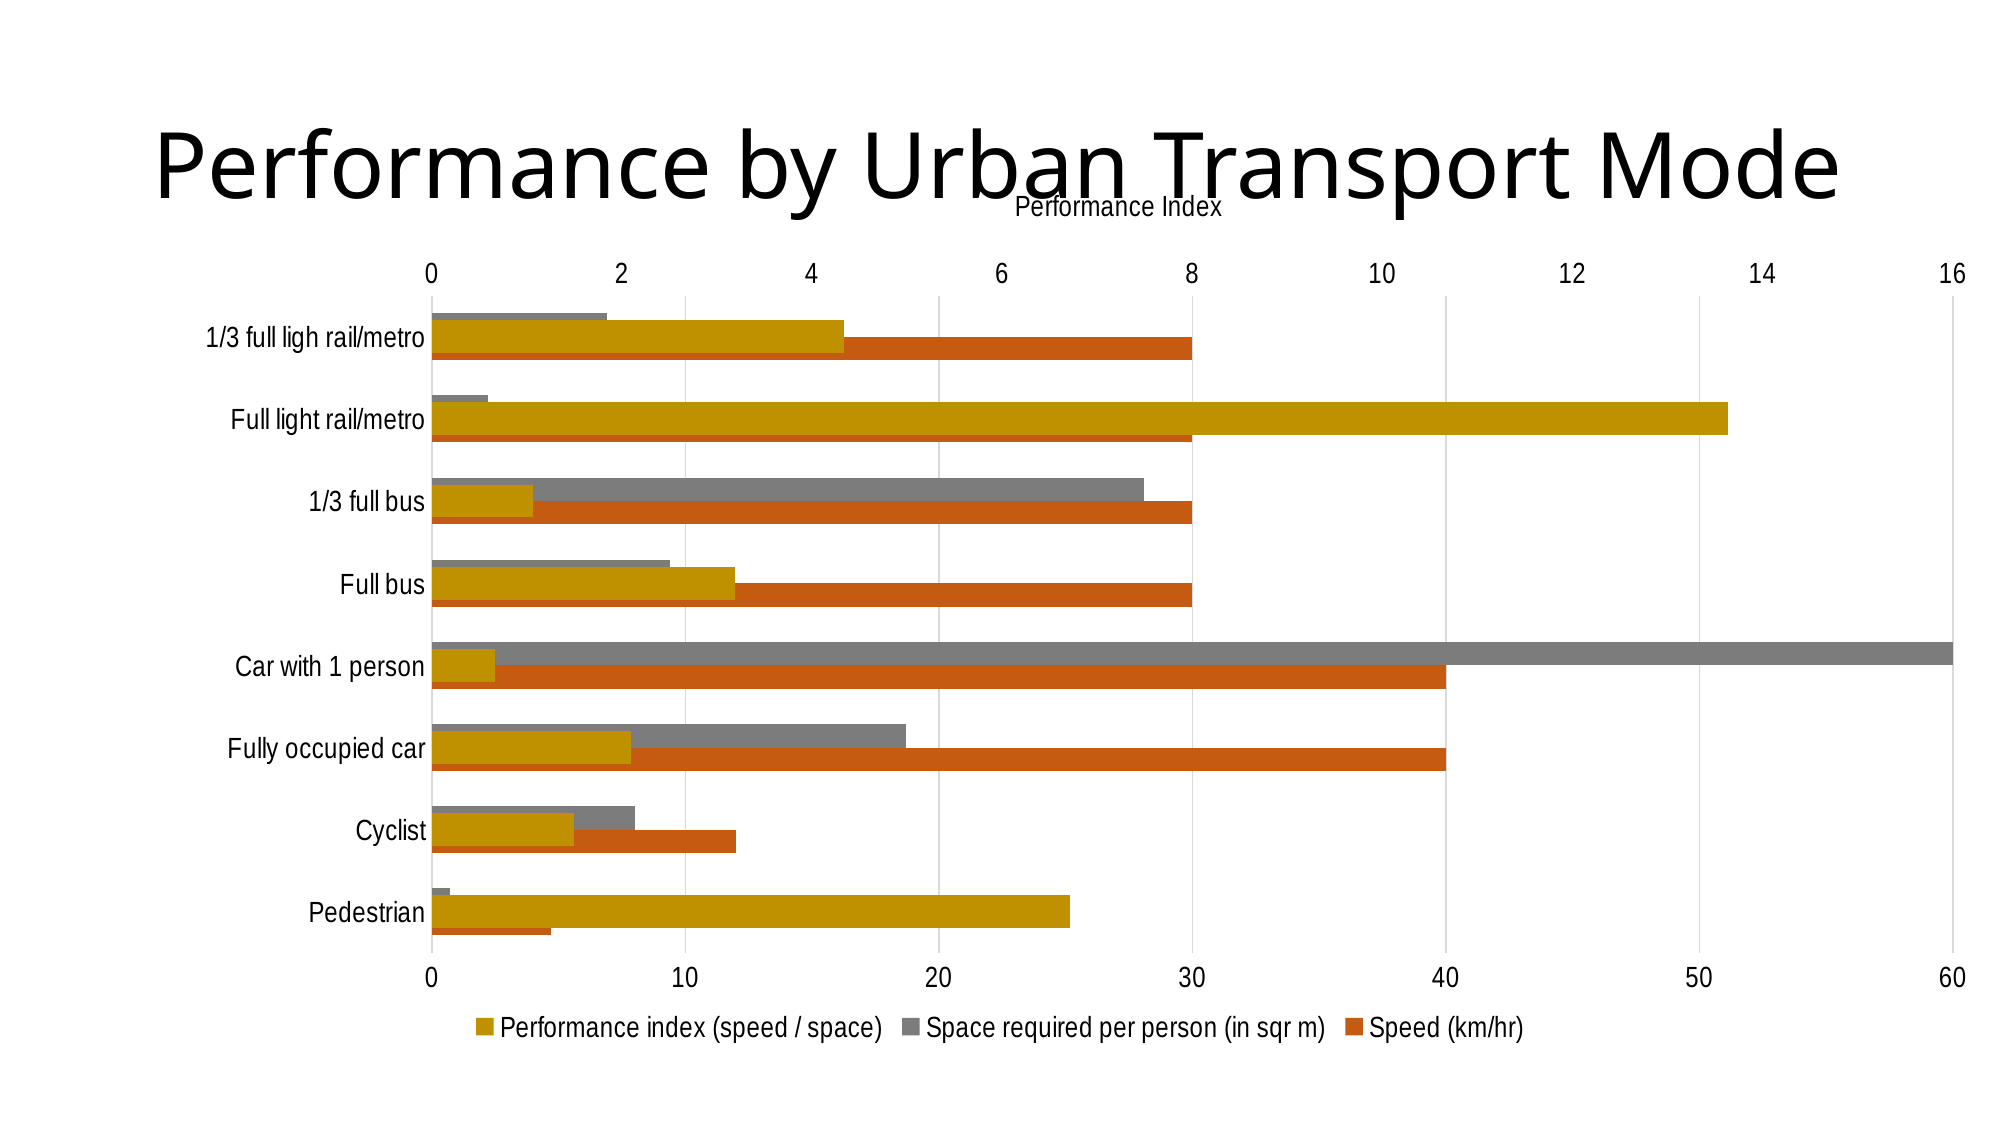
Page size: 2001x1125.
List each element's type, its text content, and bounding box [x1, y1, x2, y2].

chart [25, 179, 1975, 1050]
title Performance by Urban Transport Mode [137, 59, 1863, 179]
